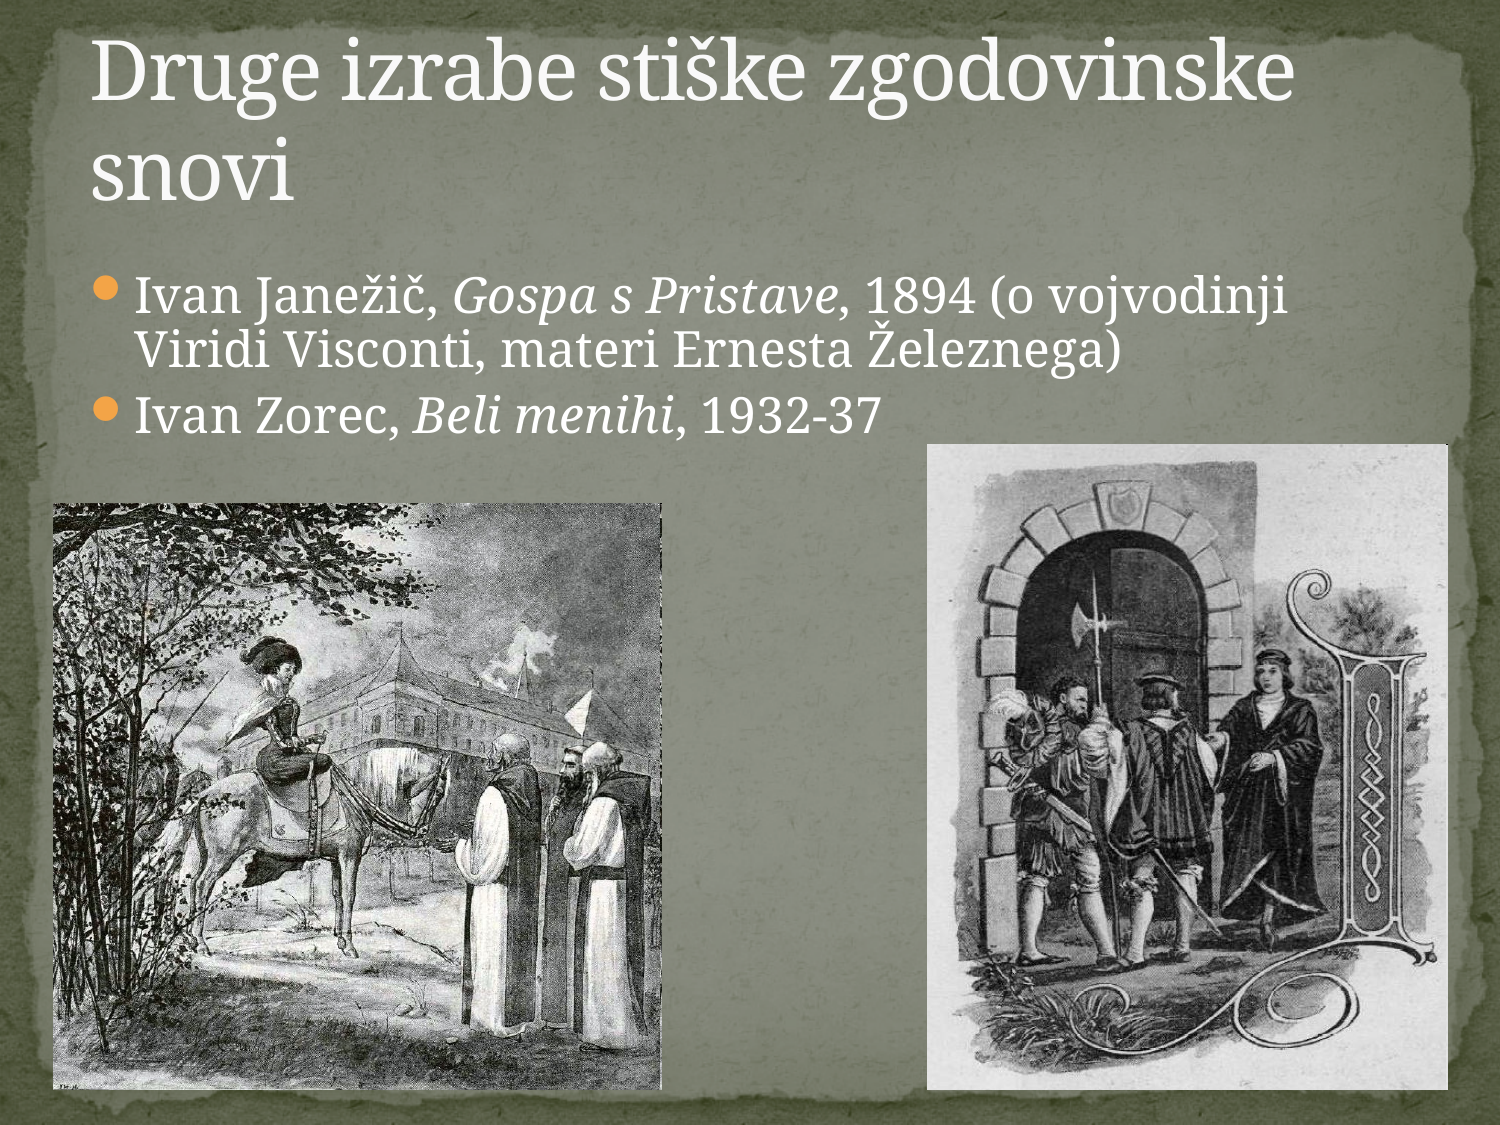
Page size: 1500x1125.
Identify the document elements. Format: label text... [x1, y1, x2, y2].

picture [927, 444, 1448, 1090]
list Ivan Janežič, Gospa s Pristave, 1894 (o vojvodinji Viridi Visconti, materi Ernesta Železnega) Ivan Zorec, Beli menihi, 1932-37 [75, 262, 1425, 468]
picture [53, 503, 662, 1090]
title Druge izrabe stiške zgodovinske snovi [74, 24, 1425, 225]
